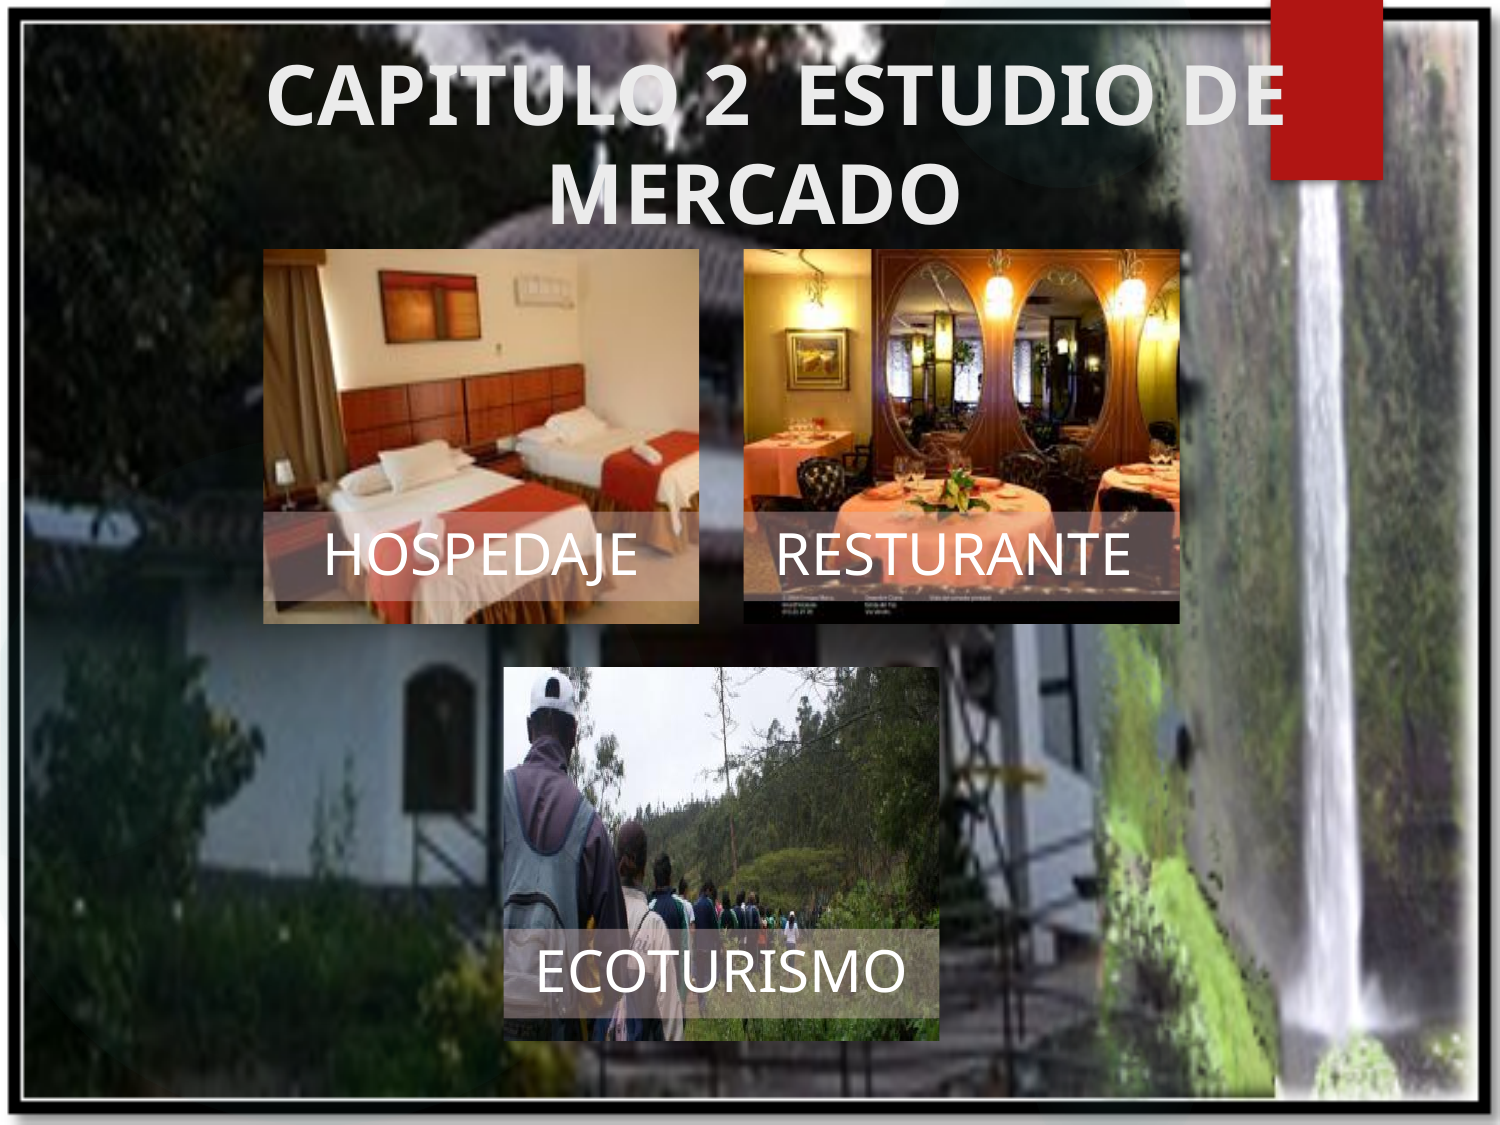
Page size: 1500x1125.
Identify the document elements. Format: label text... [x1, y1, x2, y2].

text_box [122, 249, 1321, 1042]
title CAPITULO 2 ESTUDIO DE MERCADO [69, 90, 1484, 250]
picture [0, 0, 1500, 1125]
